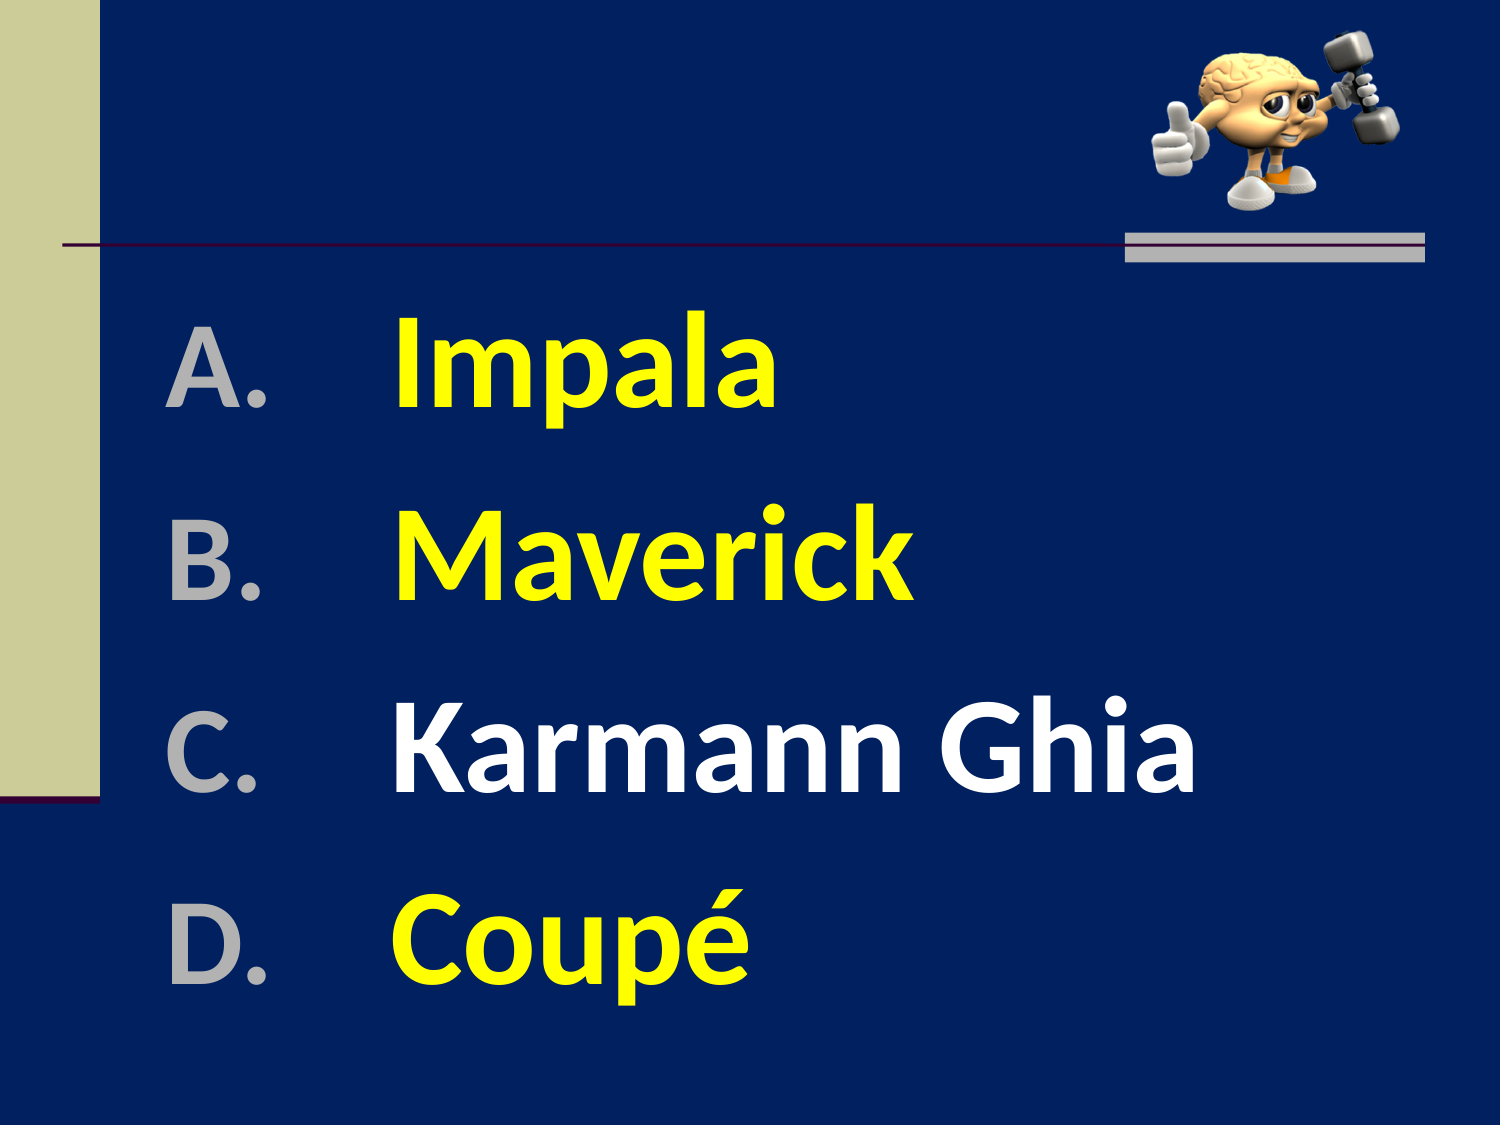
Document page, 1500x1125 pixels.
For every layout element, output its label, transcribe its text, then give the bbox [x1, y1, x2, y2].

picture [1151, 30, 1400, 211]
list Impala Maverick Karmann Ghia Coupé [150, 262, 1425, 1006]
